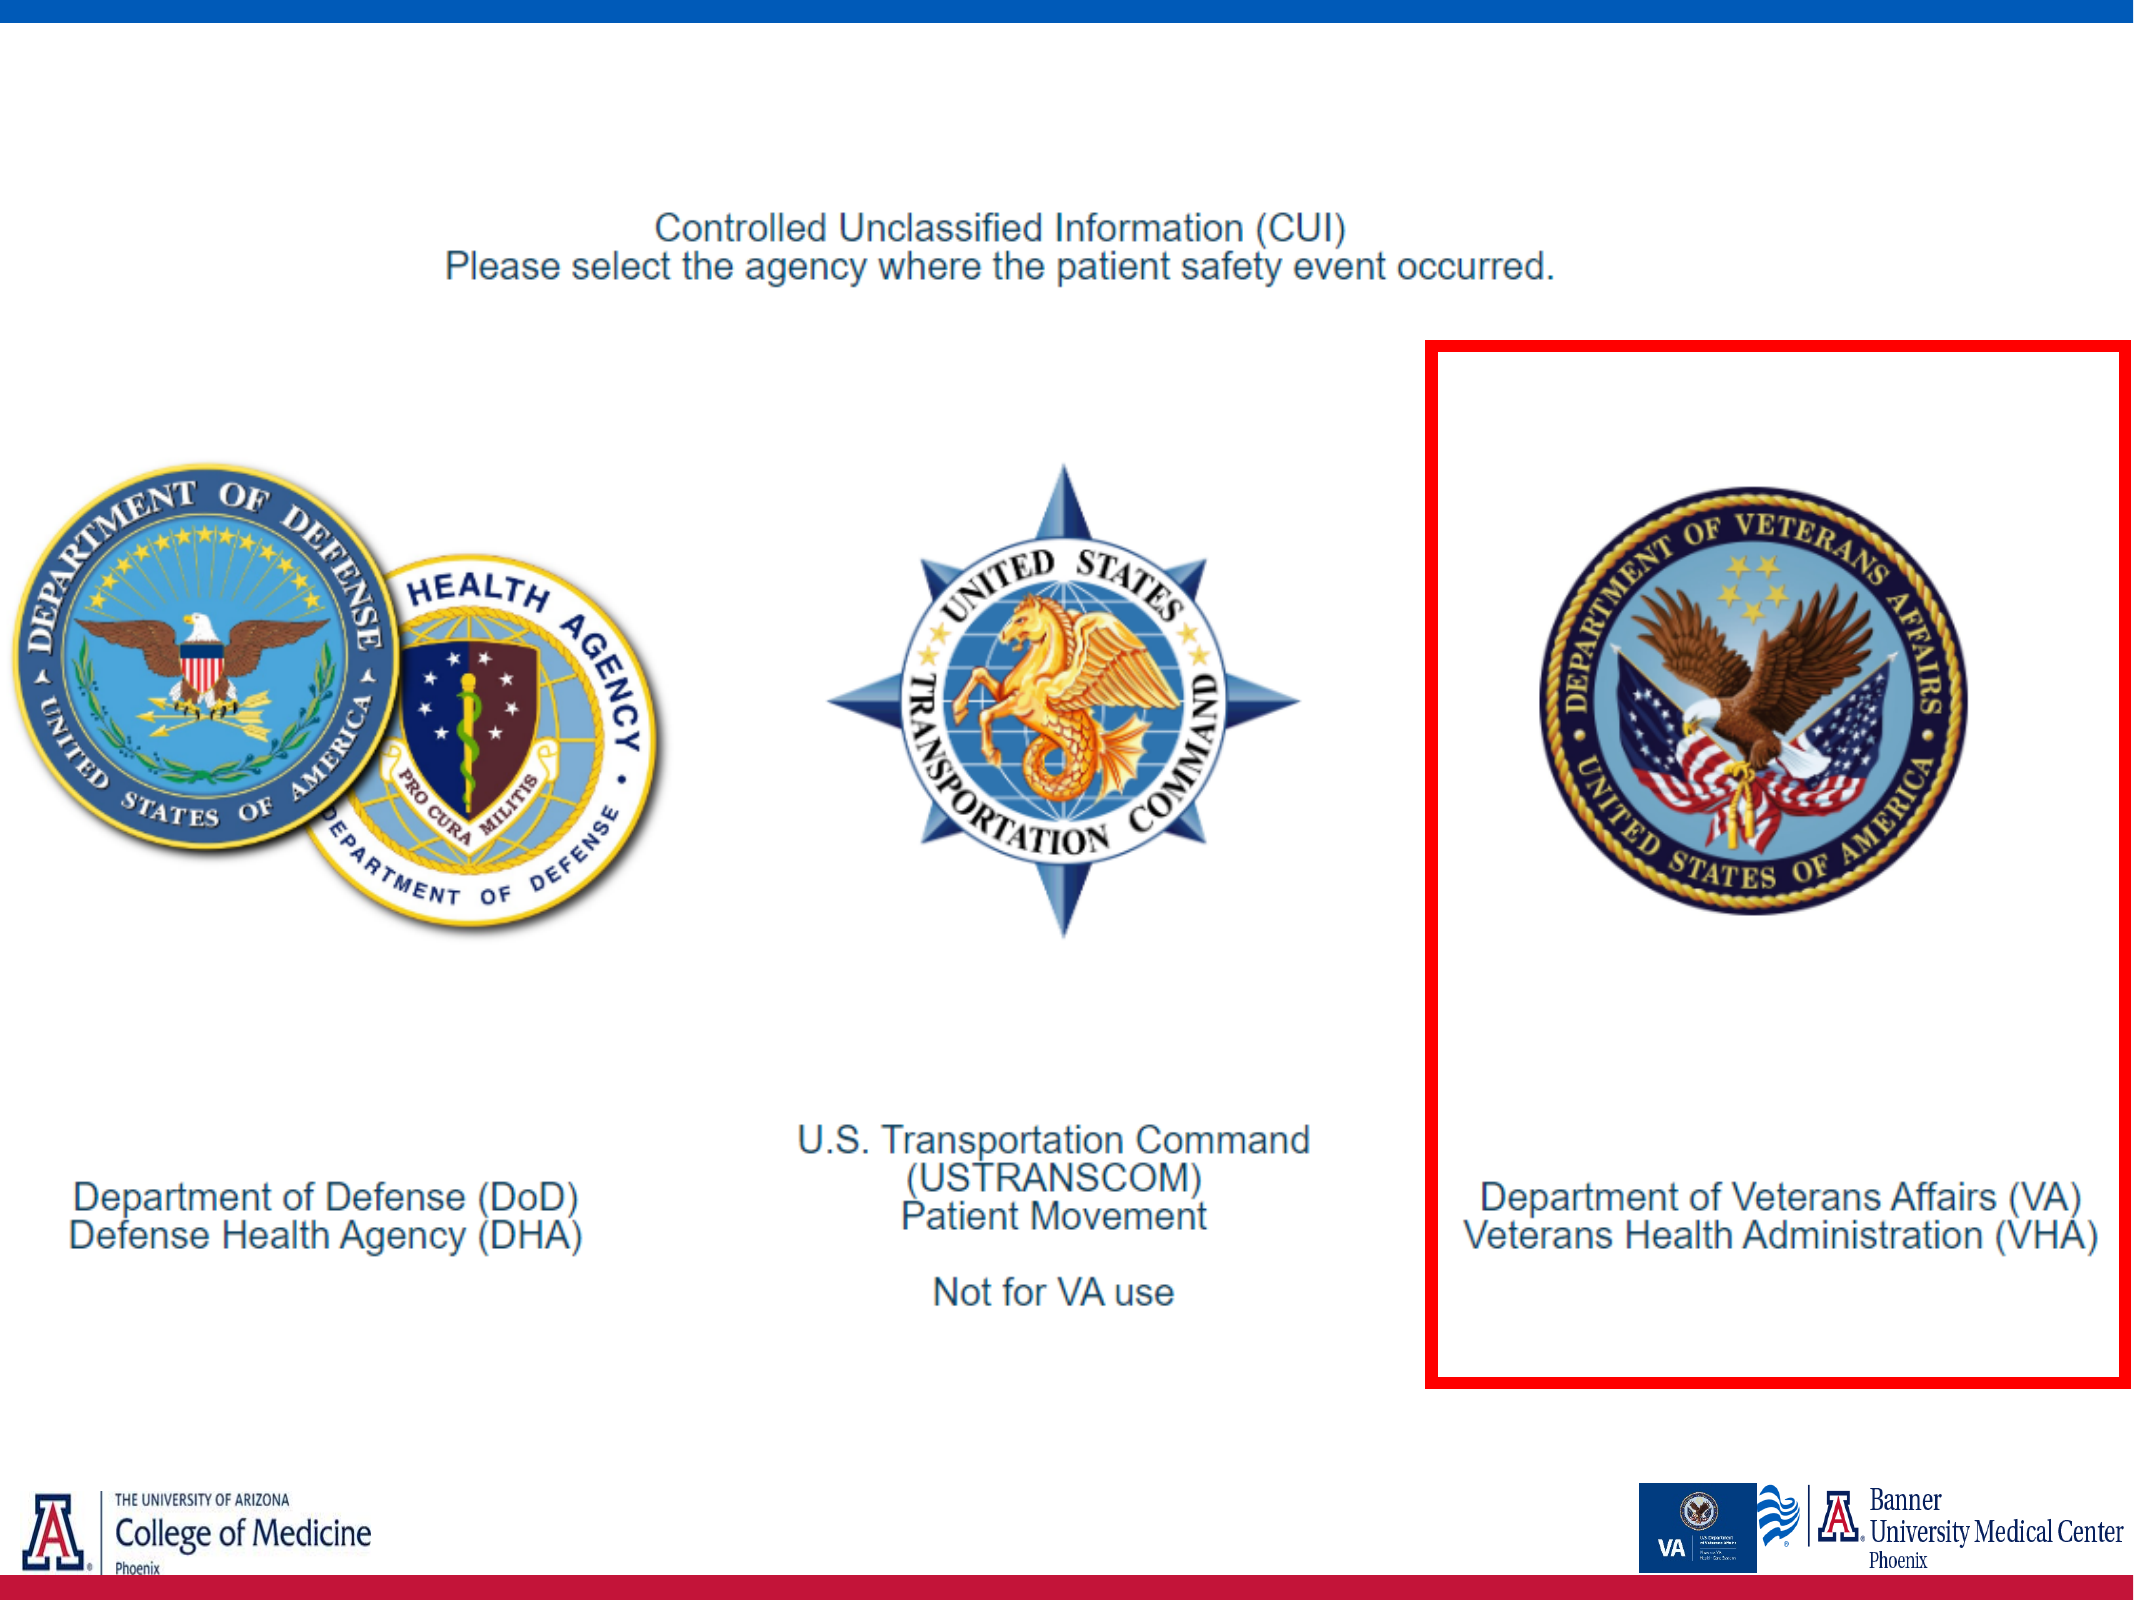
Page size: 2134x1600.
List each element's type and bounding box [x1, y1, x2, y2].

text_box [0, 0, 2134, 24]
text_box [1430, 345, 2126, 1384]
text_box [0, 1574, 2134, 1600]
picture [20, 1491, 371, 1578]
list [0, 177, 2111, 1328]
text_box [1639, 1482, 2125, 1573]
